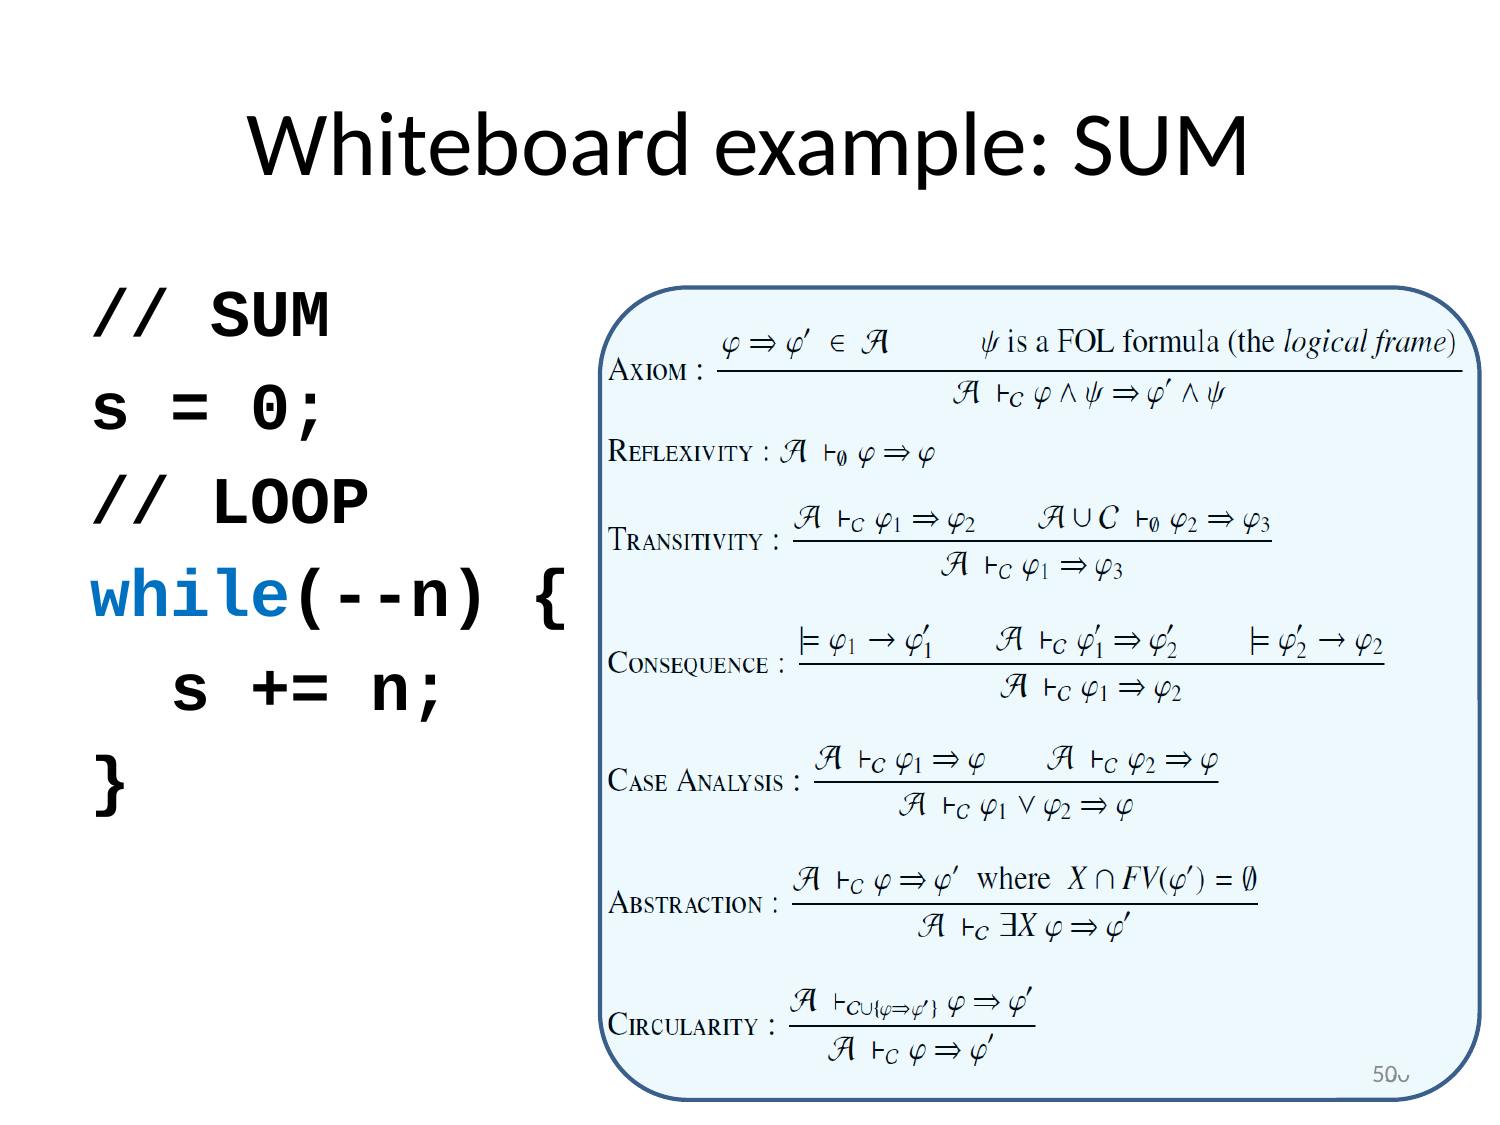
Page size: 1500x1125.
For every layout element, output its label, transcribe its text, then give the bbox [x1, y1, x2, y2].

list // SUM s = 0; // LOOP while(--n) { s += n; } [75, 262, 1425, 1005]
text_box [1413, 1085, 1445, 1100]
title Whiteboard example: SUM [75, 45, 1425, 233]
text_box 50 [1062, 1085, 1413, 1103]
picture [599, 312, 1480, 1076]
slide_number 50 [1413, 1096, 1425, 1103]
text_box [635, 1085, 1062, 1102]
text_box [625, 285, 1454, 310]
